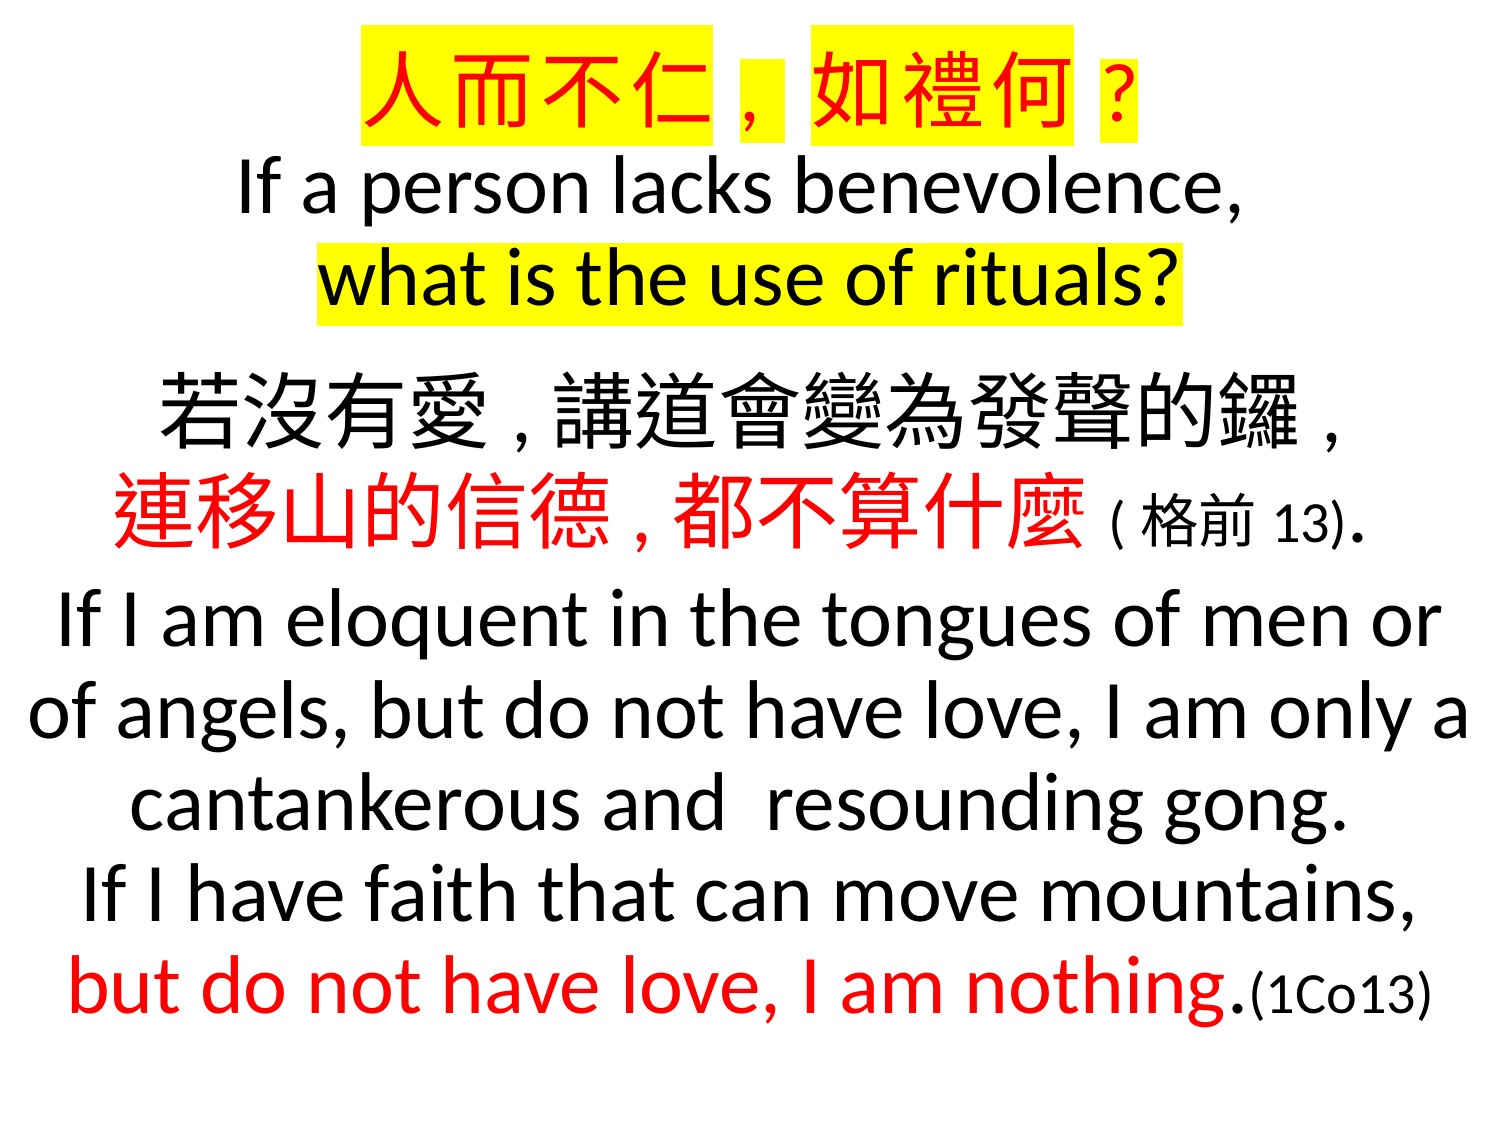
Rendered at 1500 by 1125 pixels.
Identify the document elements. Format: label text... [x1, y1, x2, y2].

subtitle 人而不仁, 如禮何? If a person lacks benevolence, what is the use of rituals? 若沒有愛,講道會變為發聲的鑼, 連移山的信德,都不算什麼(格前13). If I am eloquent in the tongues of men or of angels, but do not have love, I am only a cantankerous and resounding gong. If I have faith that can move mountains, but do not have love, I am nothing.(1Co13) [0, 30, 1500, 1094]
